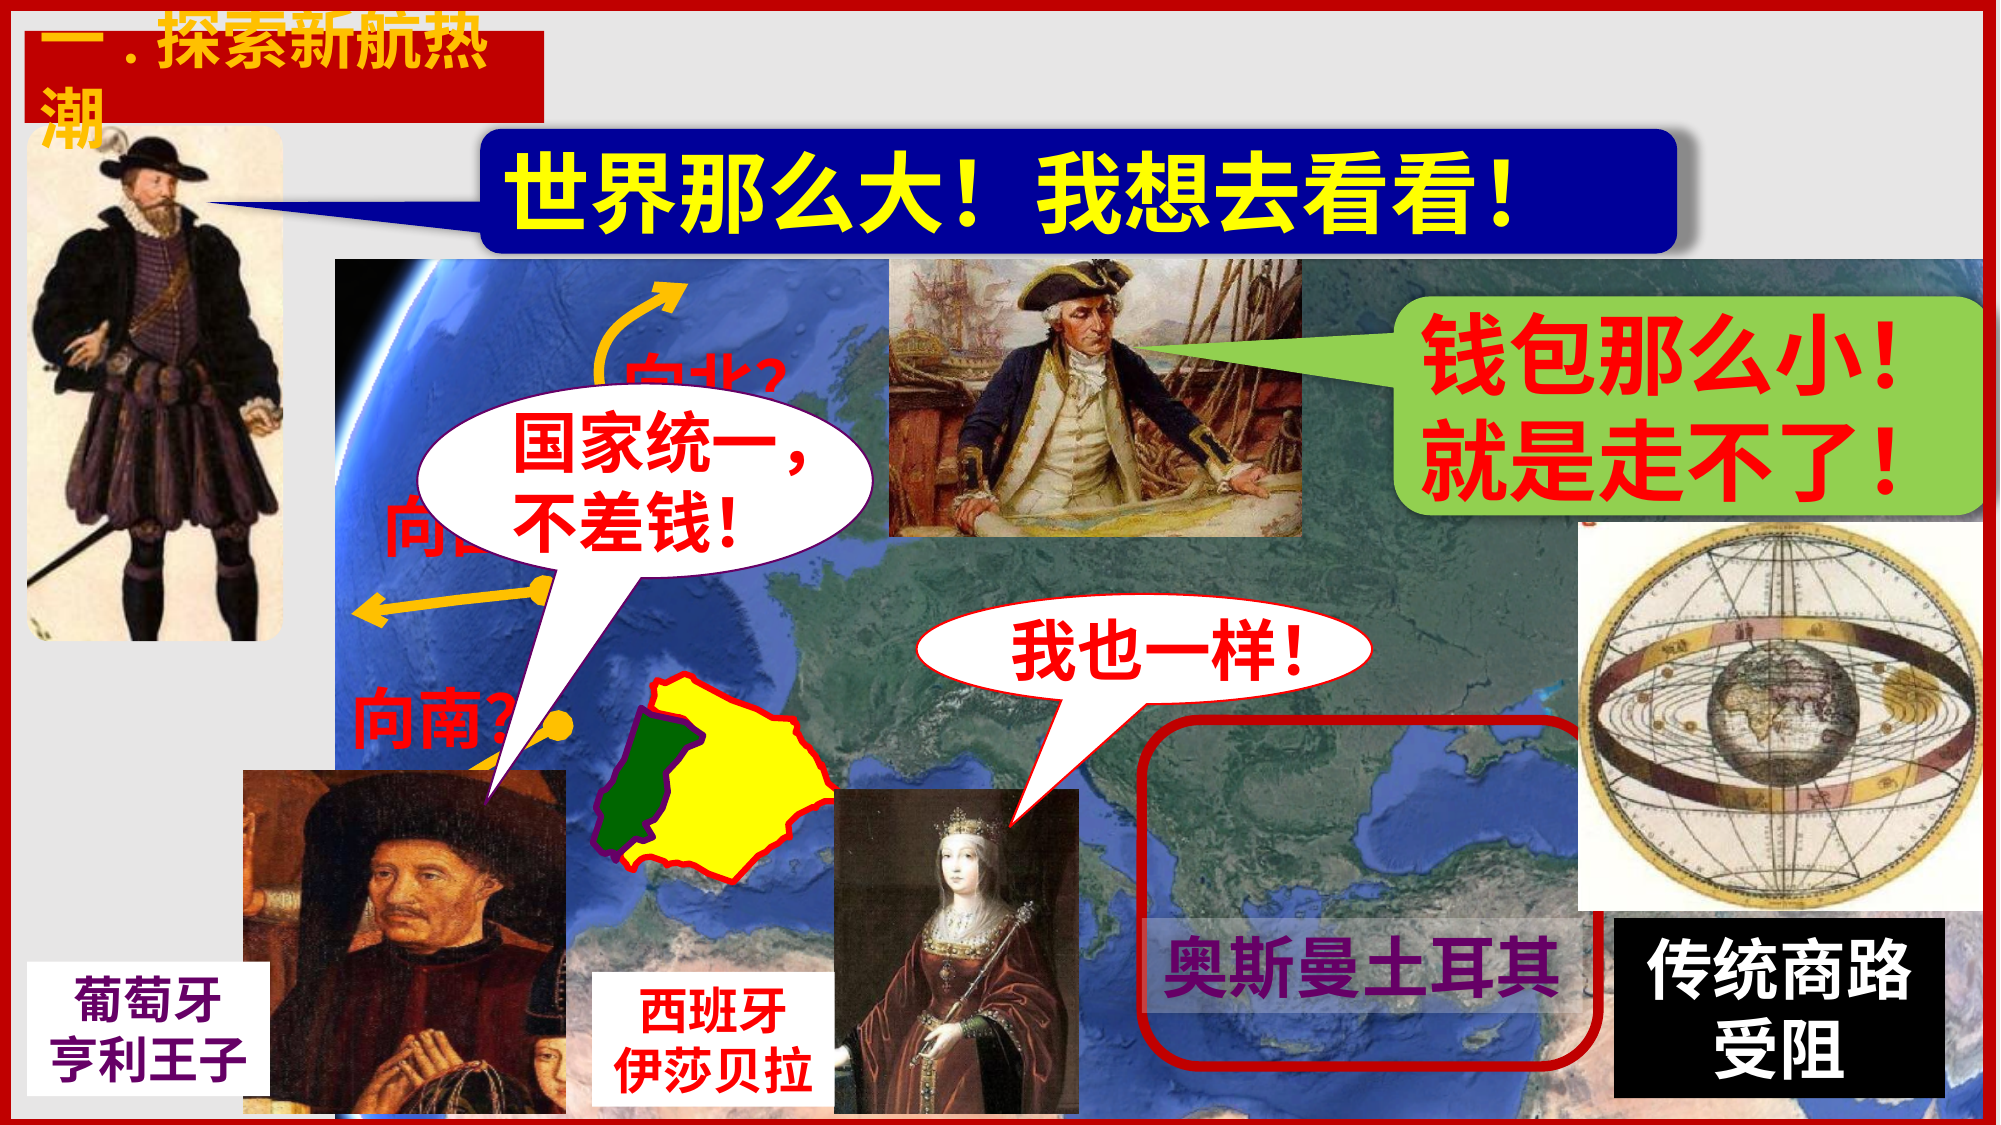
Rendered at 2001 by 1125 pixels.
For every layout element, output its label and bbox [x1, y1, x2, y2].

text_box [1141, 719, 1599, 1067]
picture [335, 259, 1993, 1123]
text_box [592, 789, 1079, 1114]
text_box [4, 3, 1991, 1125]
picture [27, 125, 284, 642]
text_box [27, 770, 566, 1114]
